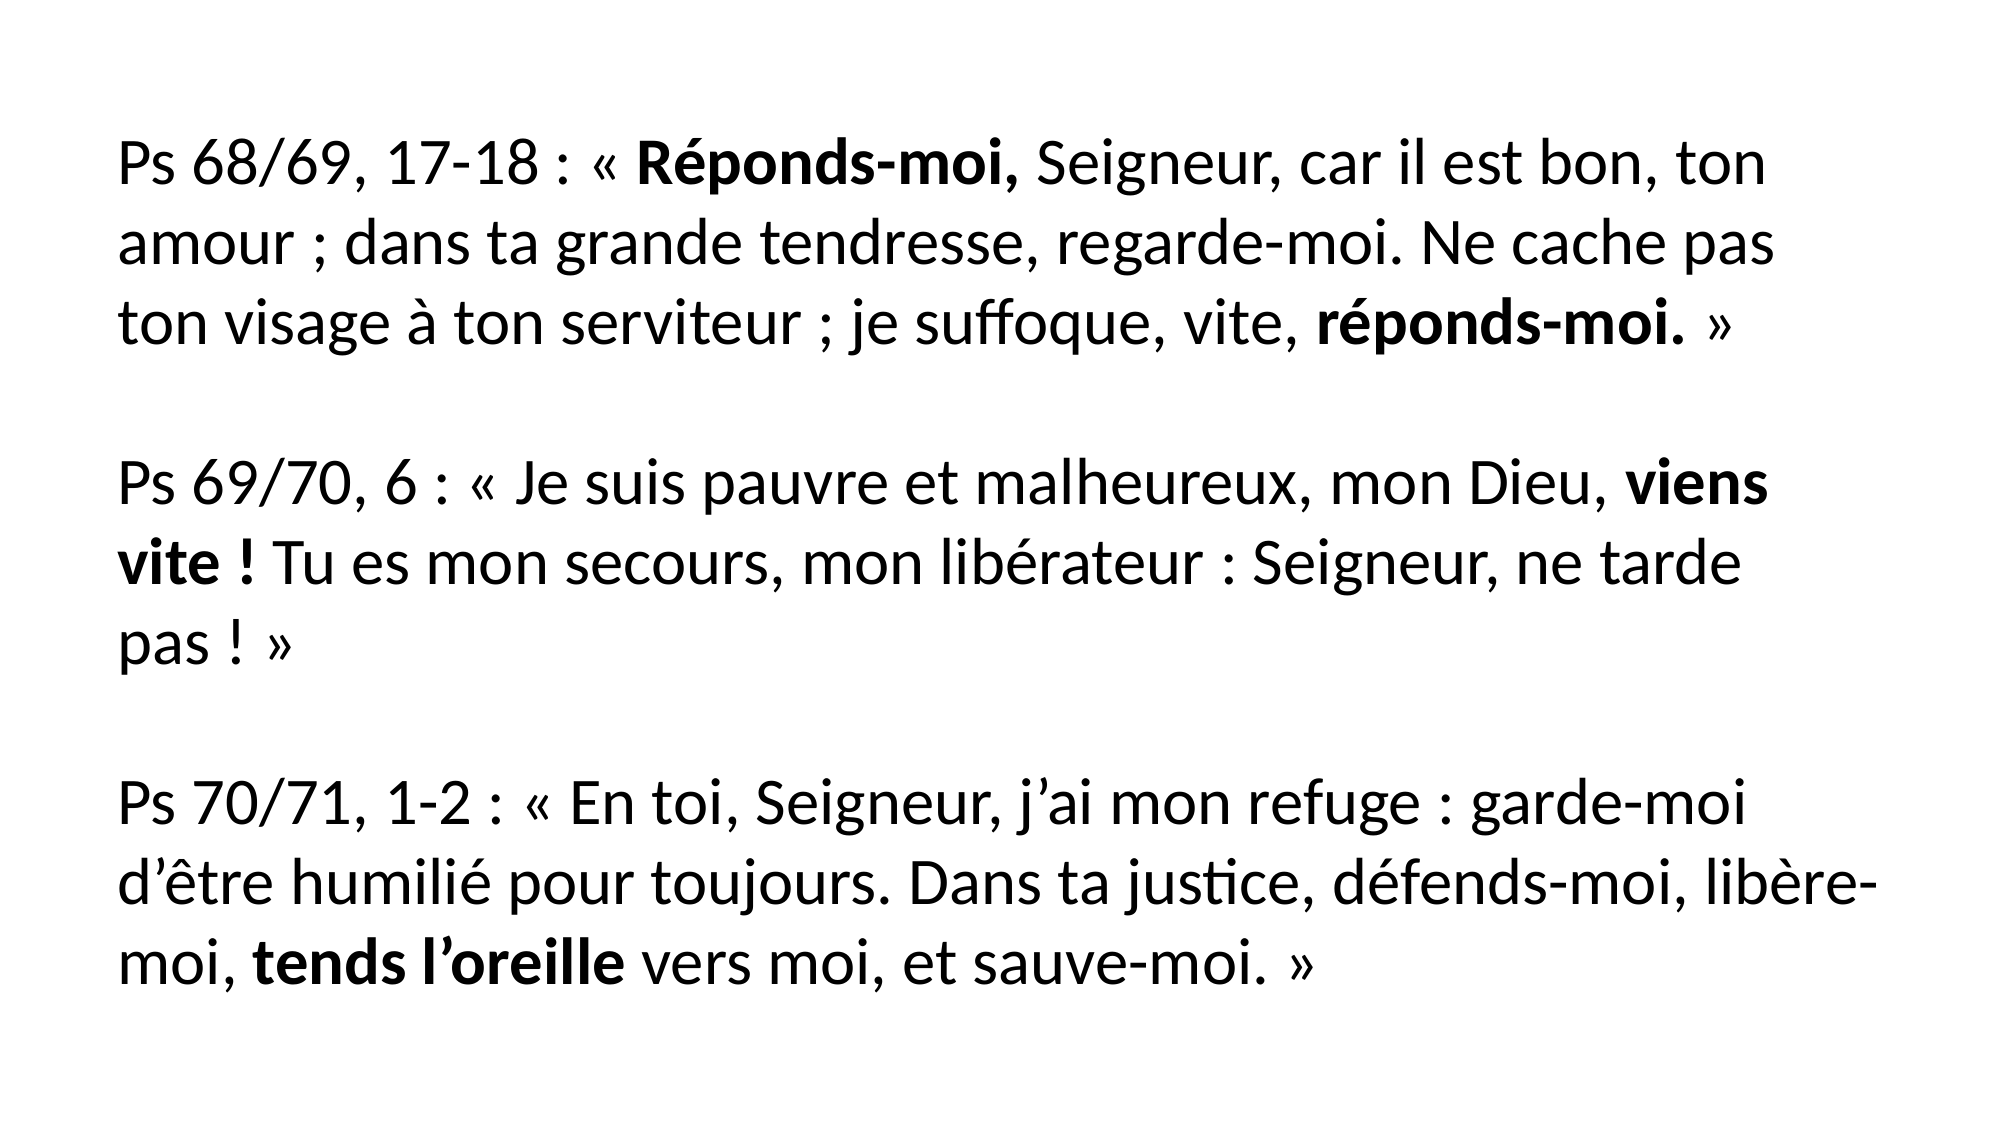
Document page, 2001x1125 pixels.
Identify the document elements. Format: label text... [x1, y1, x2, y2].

text_box Ps 68/69, 17-18 : « Réponds-moi, Seigneur, car il est bon, ton amour ; dans ta grande tendresse, regarde-moi. Ne cache pas ton visage à ton serviteur ; je suffoque, vite, réponds-moi. » Ps 69/70, 6 : « Je suis pauvre et malheureux, mon Dieu, viens vite ! Tu es mon secours, mon libérateur : Seigneur, ne tarde pas ! » Ps 70/71, 1-2 : « En toi, Seigneur, j’ai mon refuge : garde-moi d’être humilié pour toujours. Dans ta justice, défends-moi, libère-moi, tends l’oreille vers moi, et sauve-moi. » [102, 110, 1898, 1005]
